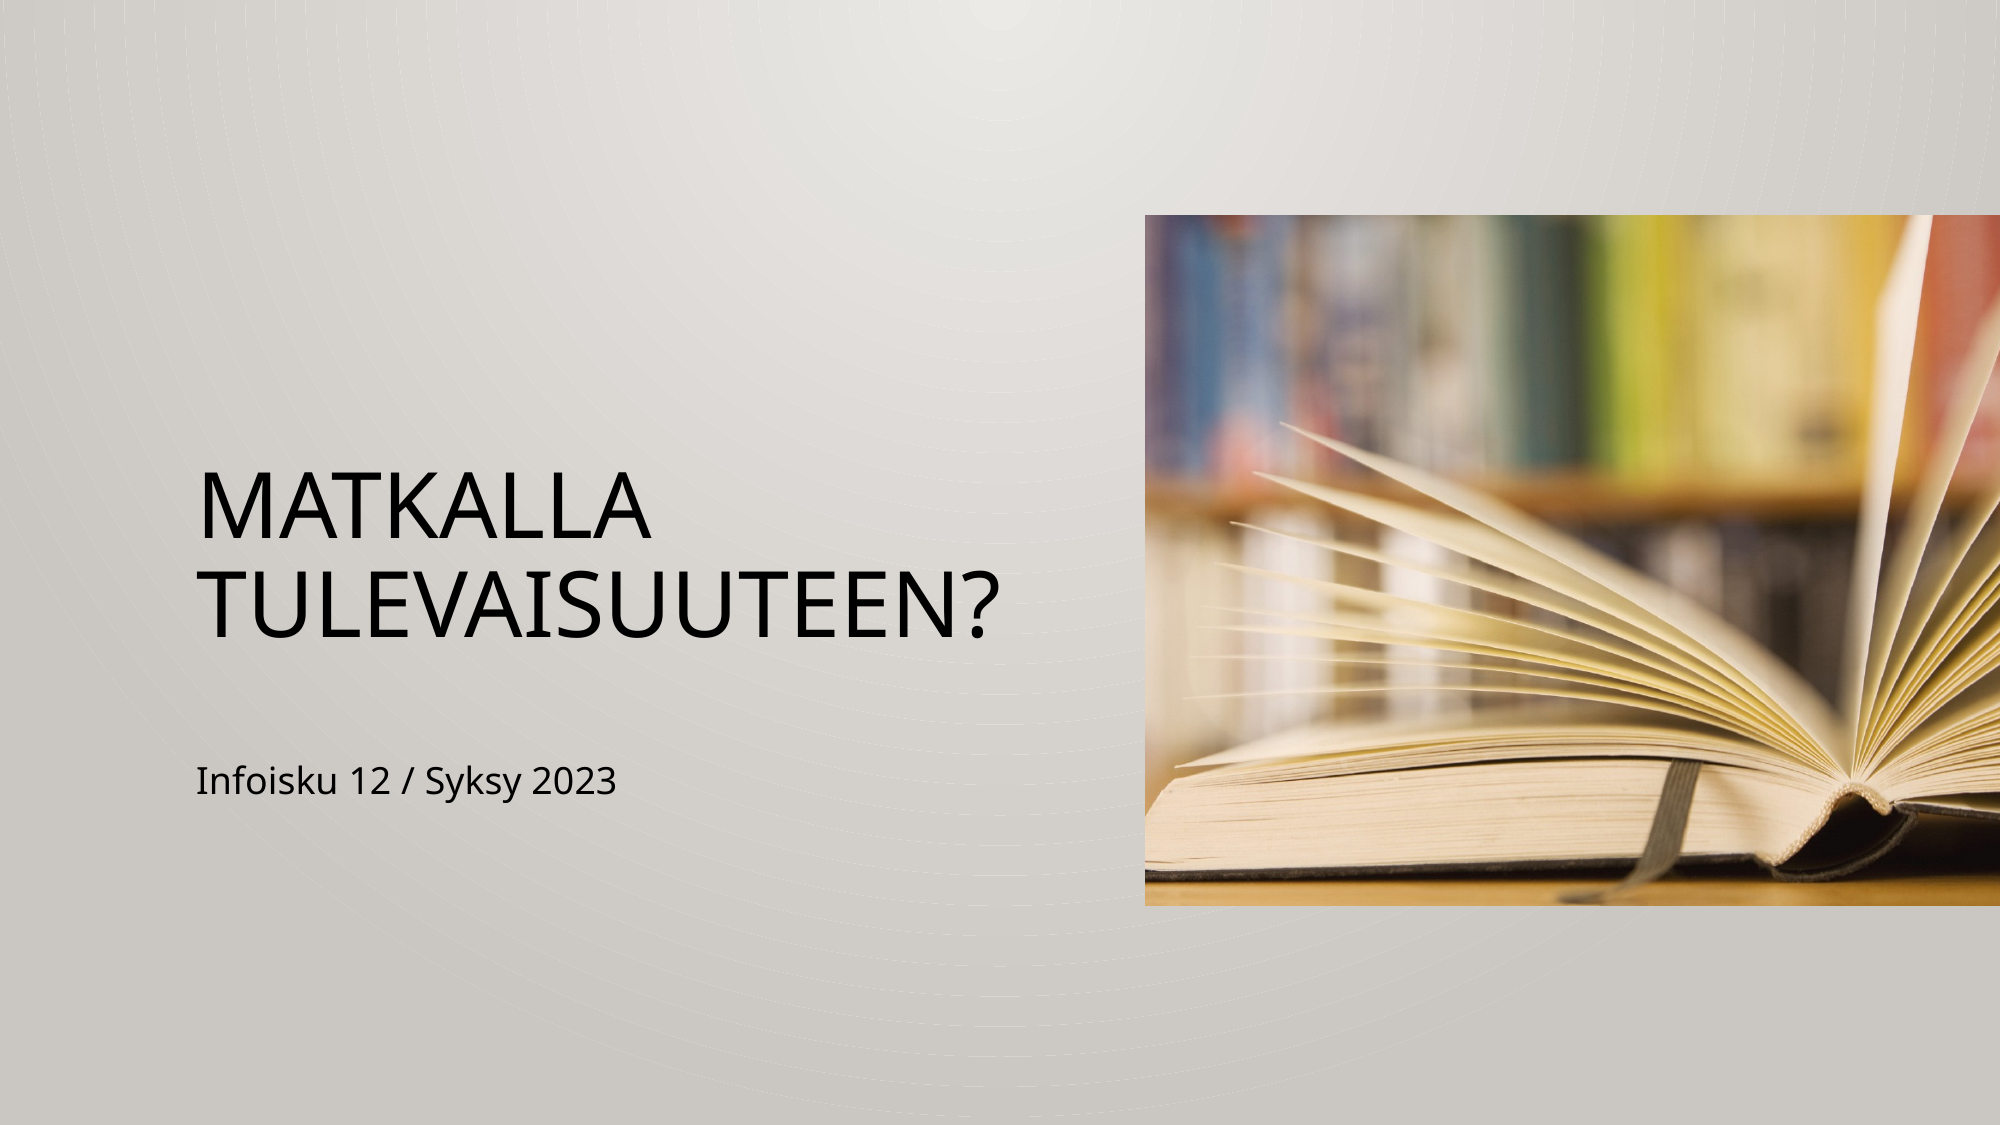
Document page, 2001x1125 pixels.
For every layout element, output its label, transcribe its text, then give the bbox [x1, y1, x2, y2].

picture [1144, 214, 2000, 906]
subtitle Infoisku 12 / Syksy 2023 [181, 740, 1122, 897]
title Matkalla tulevaisuuteen? [181, 376, 1122, 740]
